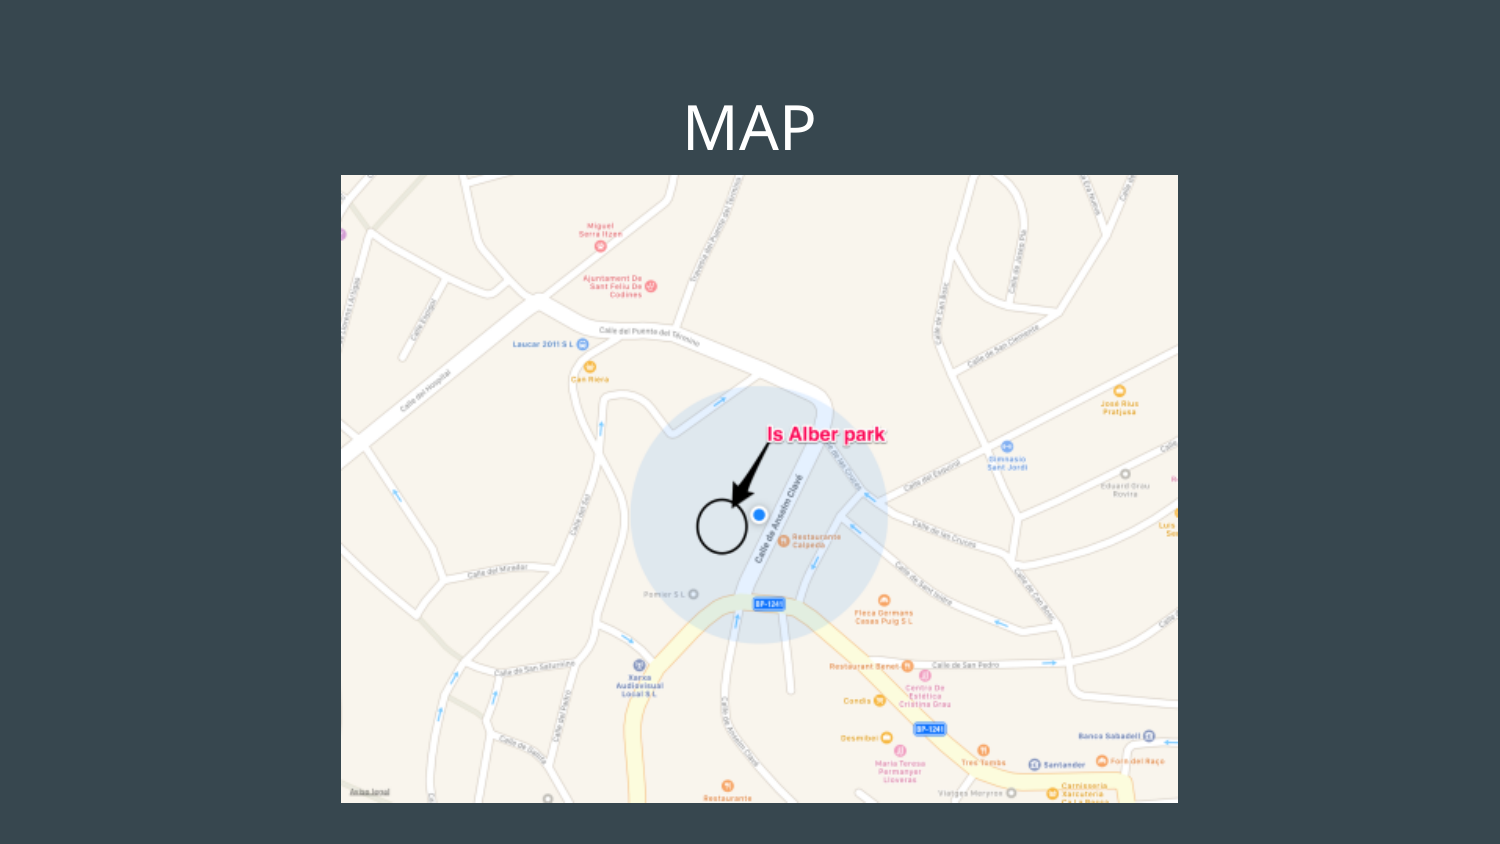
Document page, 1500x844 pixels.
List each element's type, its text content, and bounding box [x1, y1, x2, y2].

title MAP [51, 72, 1449, 167]
picture [341, 175, 1178, 803]
